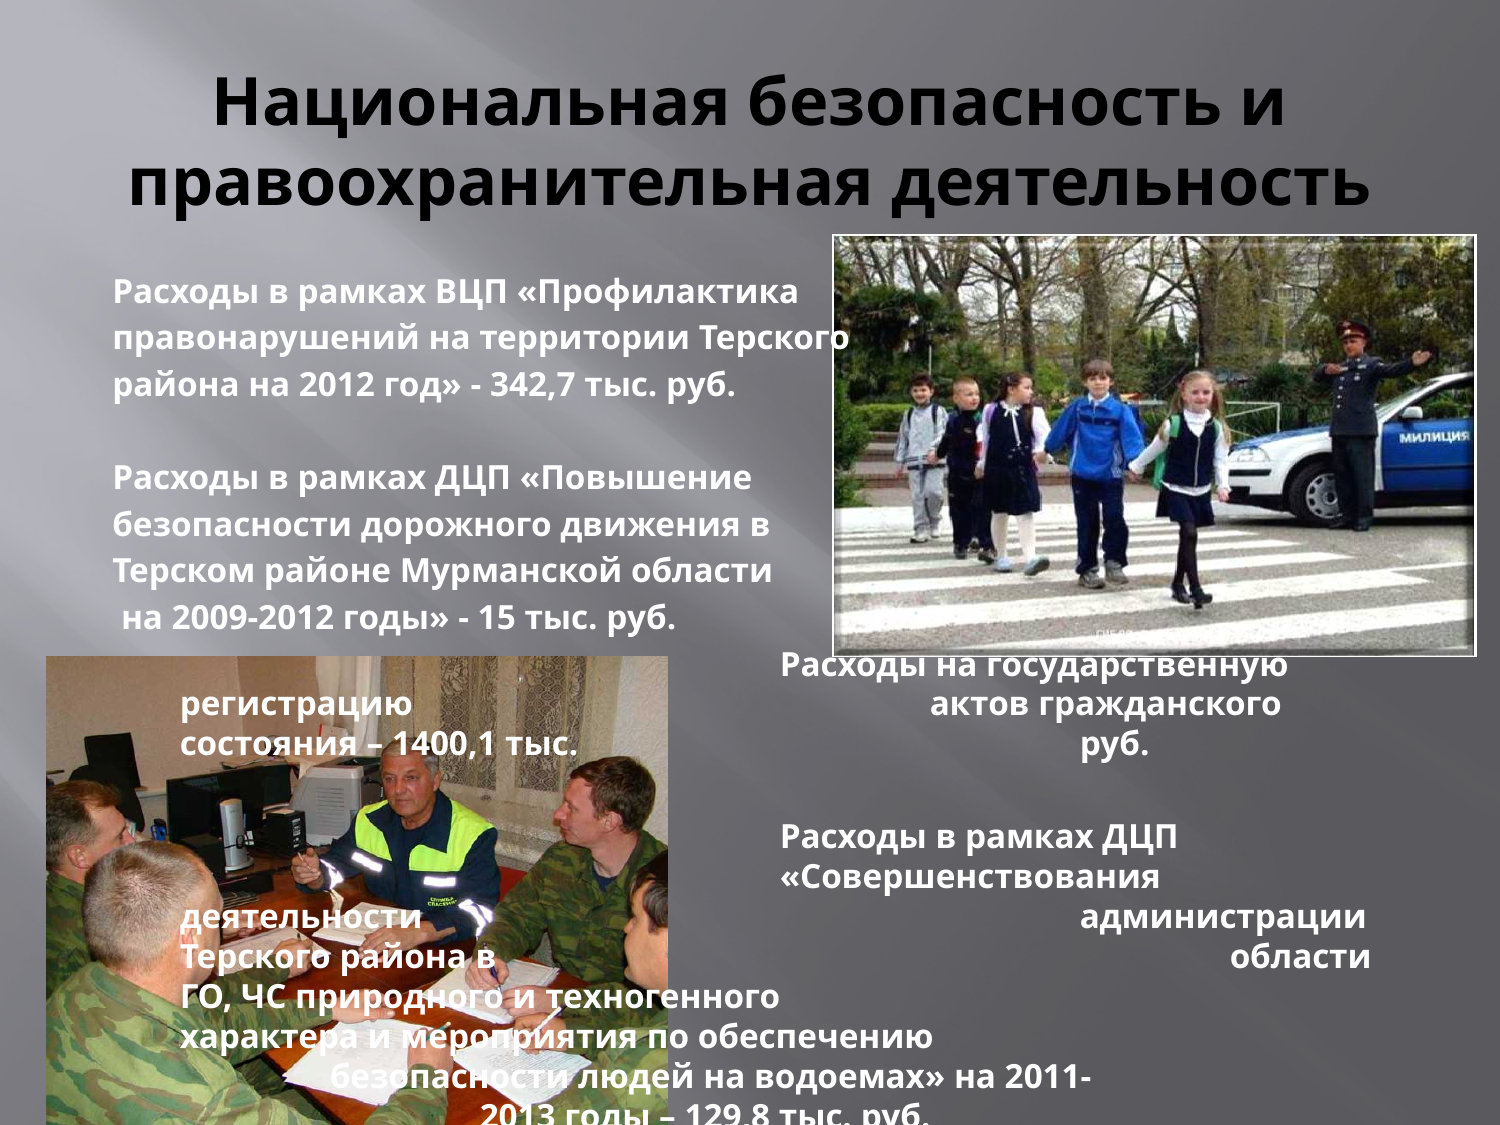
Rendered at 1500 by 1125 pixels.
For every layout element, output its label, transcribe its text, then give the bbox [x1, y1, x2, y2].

picture [831, 234, 1477, 657]
title Национальная безопасность и правоохранительная деятельность [75, 45, 1425, 233]
picture [46, 656, 669, 1125]
list Расходы в рамках ВЦП «Профилактика правонарушений на территории Терского района на 2012 год» - 342,7 тыс. руб. Расходы в рамках ДЦП «Повышение безопасности дорожного движения в Терском районе Мурманской области на 2009-2012 годы» - 15 тыс. руб. Расходы на государственную регистрацию актов гражданского состояния – 1400,1 тыс. руб. Расходы в рамках ДЦП «Совершенствования деятельности администрации Терского района в области ГО, ЧС природного и техногенного характера и мероприятия по обеспечению безопасности людей на водоемах» на 2011- 2013 годы – 129,8 тыс. руб. [75, 262, 1425, 1102]
